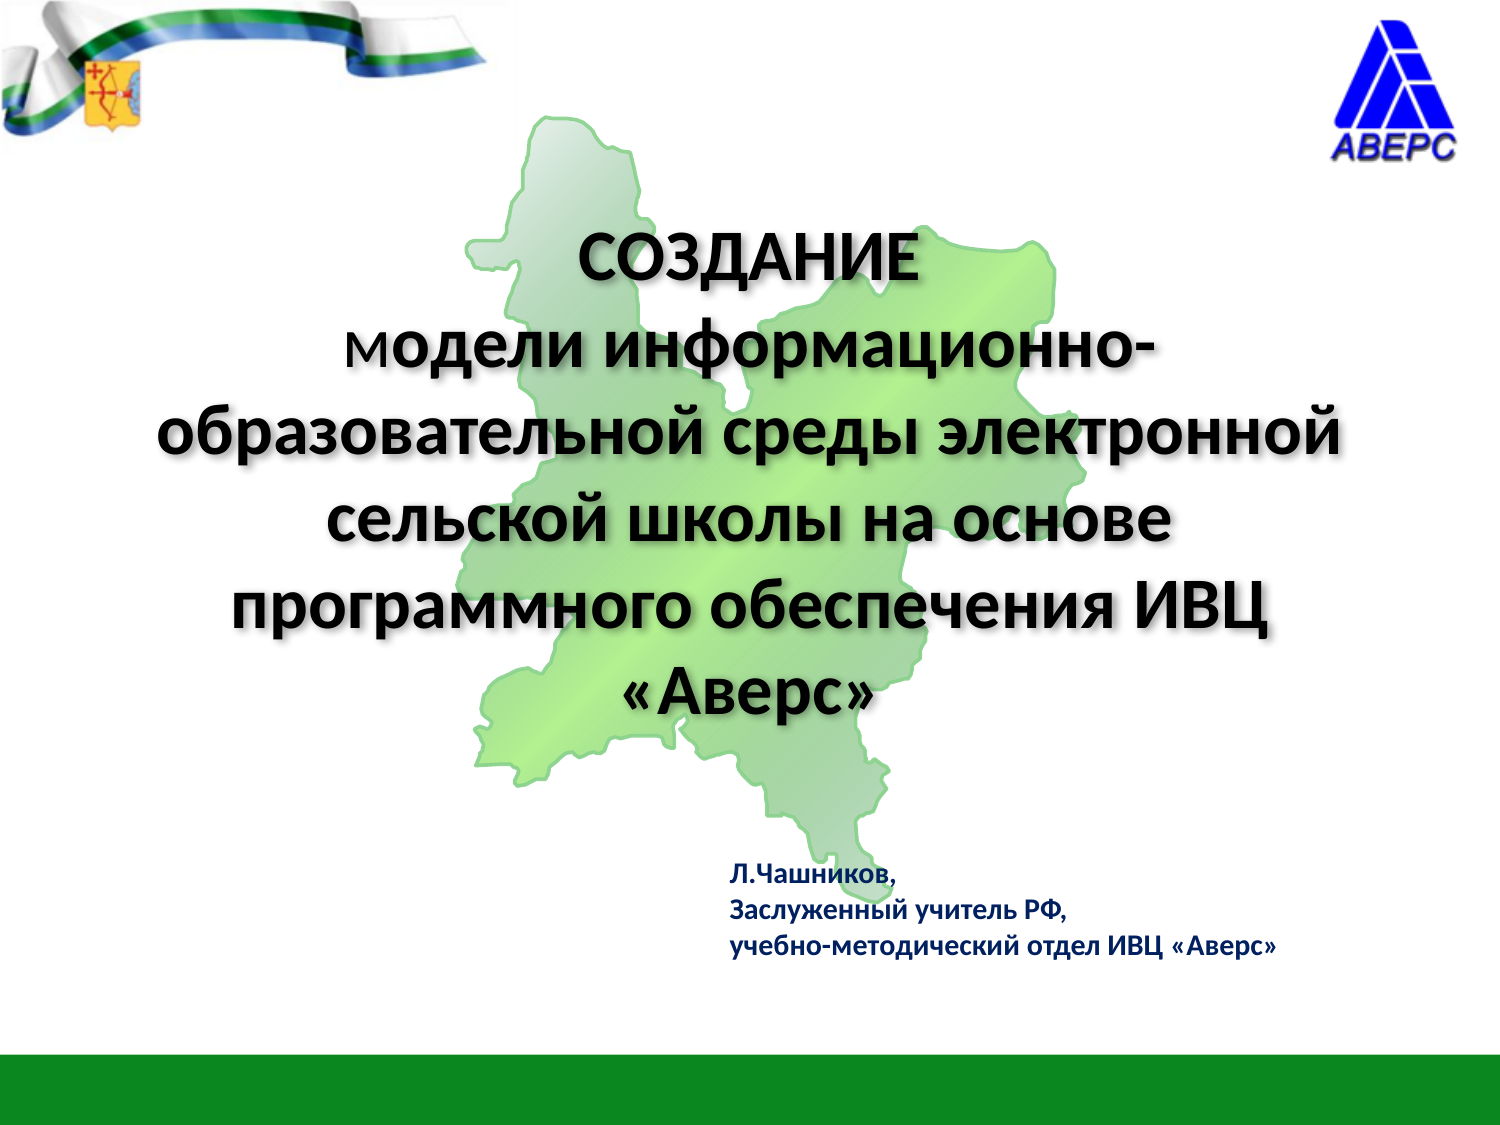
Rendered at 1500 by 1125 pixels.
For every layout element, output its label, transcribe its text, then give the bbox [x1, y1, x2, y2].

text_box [0, 1054, 1500, 1125]
title СОЗДАНИЕ модели информационно-образовательной среды электронной сельской школы на основе программного обеспечения ИВЦ «Аверс» [112, 198, 1388, 739]
text_box [516, 117, 640, 197]
text_box [695, 748, 890, 845]
text_box [475, 748, 606, 787]
picture [1328, 18, 1459, 163]
picture [0, 0, 519, 157]
subtitle Л.Чашников, Заслуженный учитель РФ, учебно-методический отдел ИВЦ «Аверс» [714, 845, 1430, 971]
